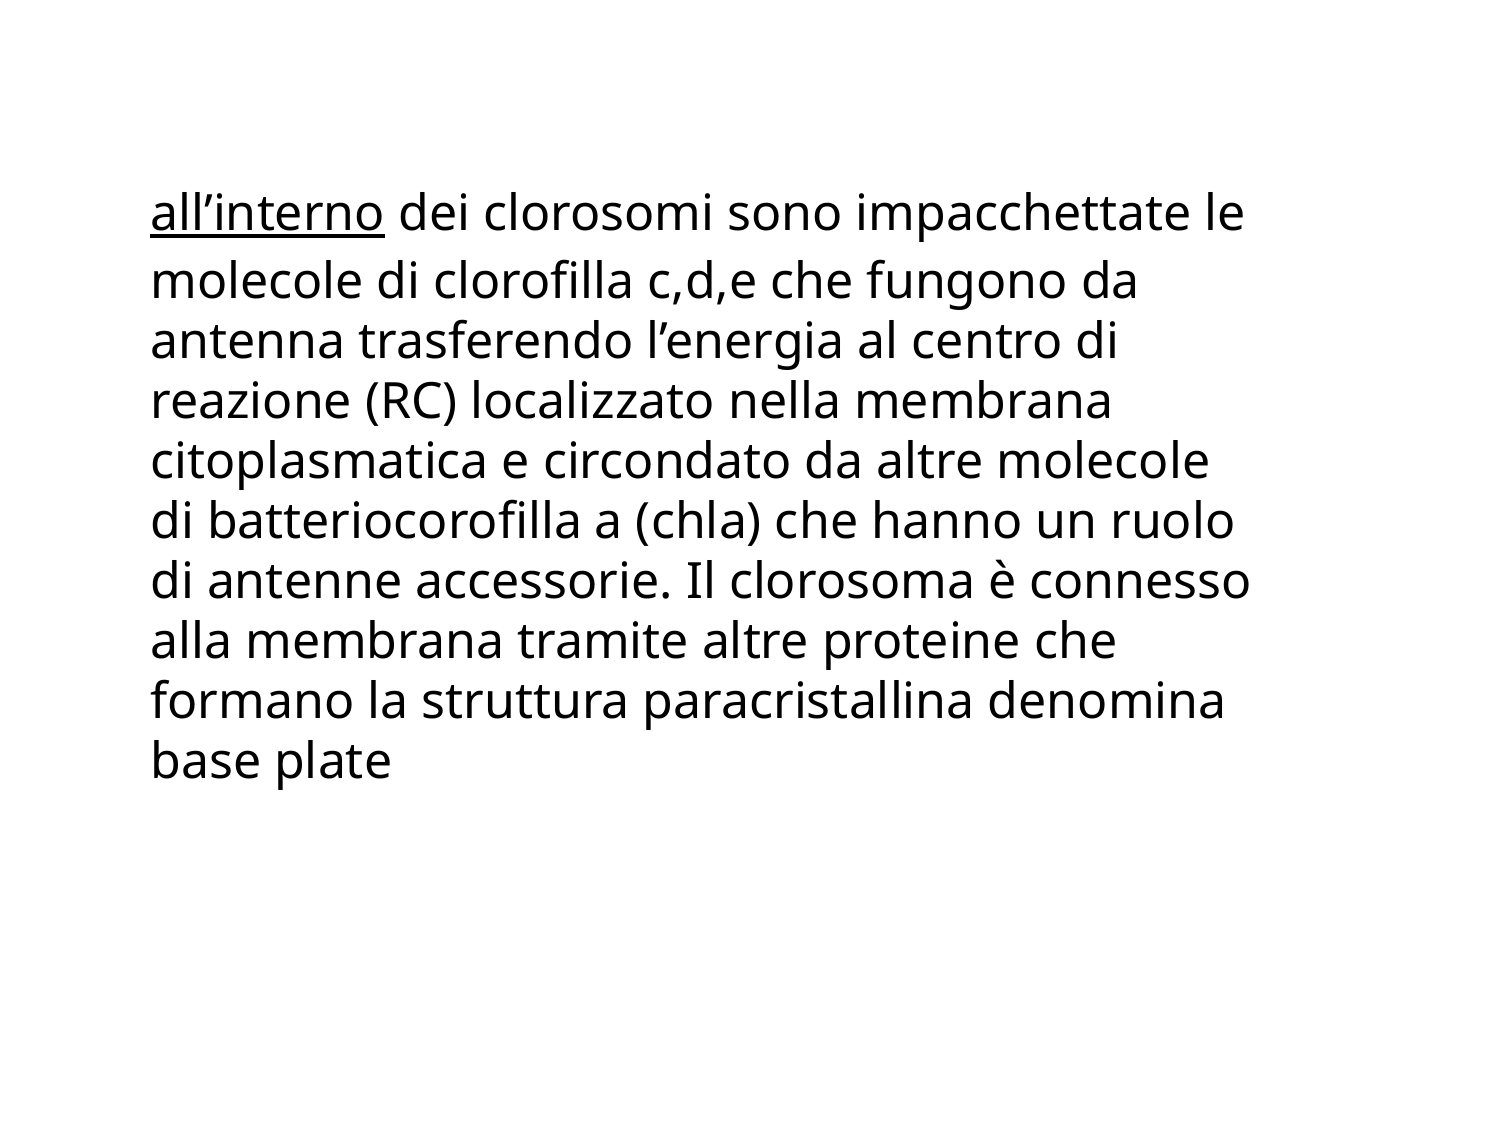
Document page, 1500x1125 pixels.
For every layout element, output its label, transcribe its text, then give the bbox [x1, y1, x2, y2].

text_box all’interno dei clorosomi sono impacchettate le molecole di clorofilla c,d,e che fungono da antenna trasferendo l’energia al centro di reazione (RC) localizzato nella membrana citoplasmatica e circondato da altre molecole di batteriocorofilla a (chla) che hanno un ruolo di antenne accessorie. Il clorosoma è connesso alla membrana tramite altre proteine che formano la struttura paracristallina denomina base plate [135, 172, 1282, 796]
